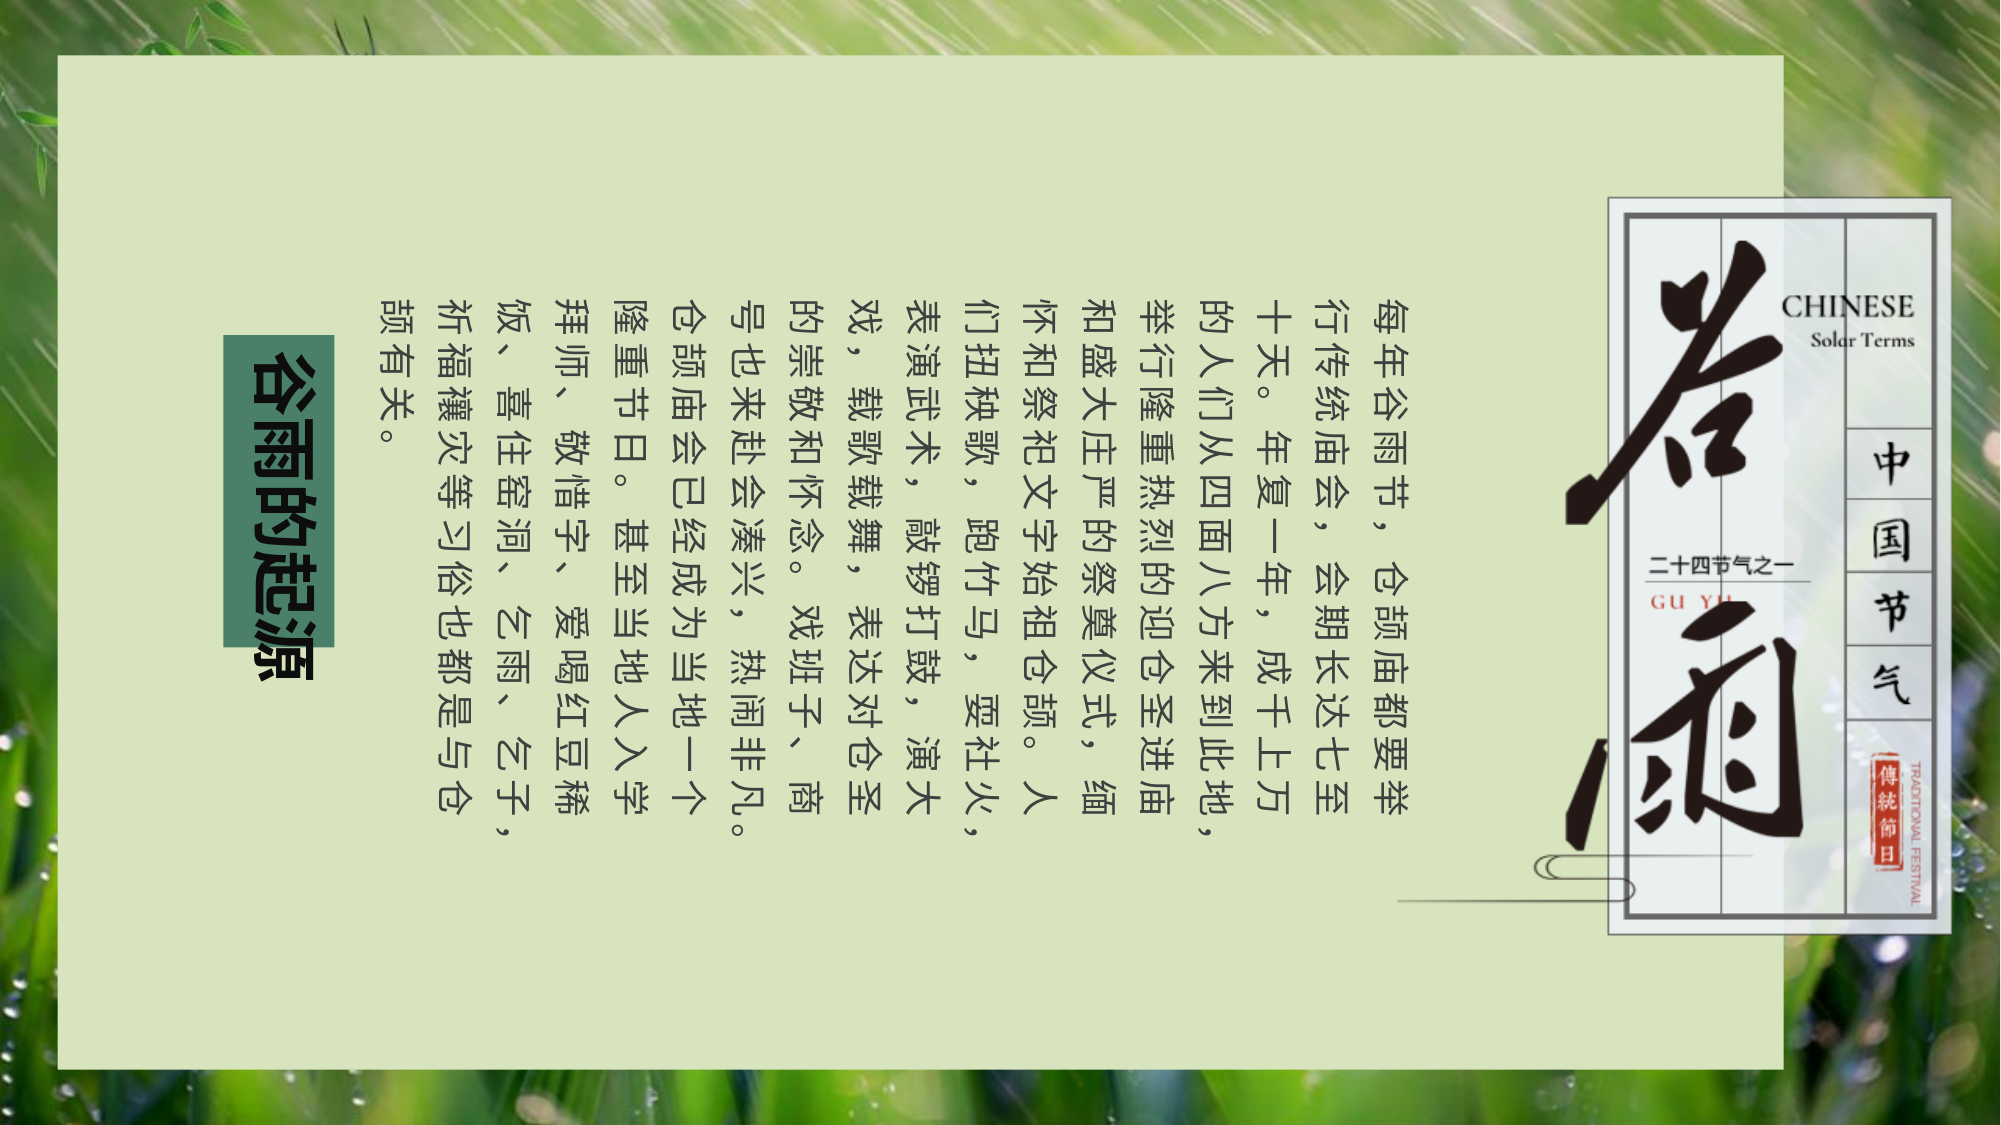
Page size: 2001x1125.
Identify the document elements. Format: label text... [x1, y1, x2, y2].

picture [0, 0, 2001, 1125]
text_box 谷雨的起源 [223, 335, 335, 648]
text_box 每年谷雨节，仓颉庙都要举行传统庙会，会期长达七至十天。年复一年，成千上万的人们从四面八方来到此地，举行隆重热烈的迎仓圣进庙和盛大庄严的祭奠仪式，缅怀和祭祀文字始祖仓颉。人们扭秧歌，跑竹马，耍社火，表演武术，敲锣打鼓，演大戏，载歌载舞，表达对仓圣的崇敬和怀念。戏班子、商号也来赴会凑兴，热闹非凡。仓颉庙会已经成为当地一个隆重节日。甚至当地人入学拜师、敬惜字、爱喝红豆稀饭、喜住窑洞、乞雨、乞子，祈福禳灾等习俗也都是与仓颉有关。 [460, 283, 1436, 877]
